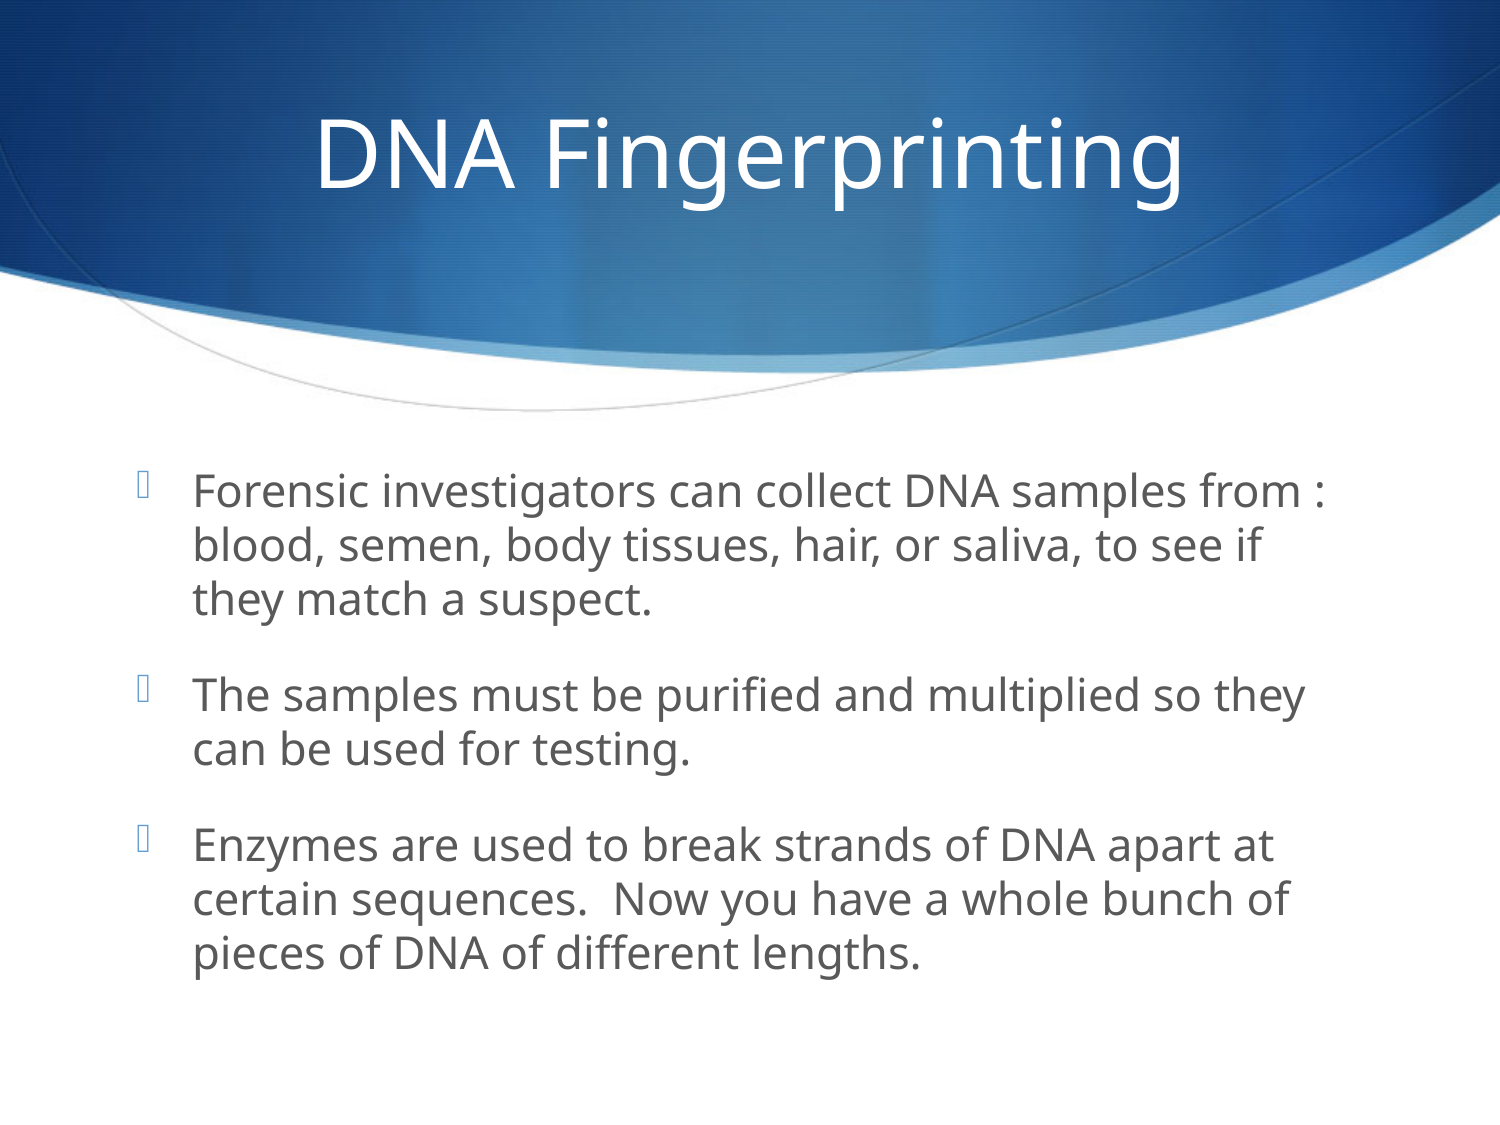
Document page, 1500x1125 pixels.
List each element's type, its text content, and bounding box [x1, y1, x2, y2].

picture [0, 0, 1500, 1125]
list Forensic investigators can collect DNA samples from : blood, semen, body tissues, hair, or saliva, to see if they match a suspect. The samples must be purified and multiplied so they can be used for testing. Enzymes are used to break strands of DNA apart at certain sequences. Now you have a whole bunch of pieces of DNA of different lengths. [121, 454, 1379, 991]
title DNA Fingerprinting [75, 56, 1425, 245]
